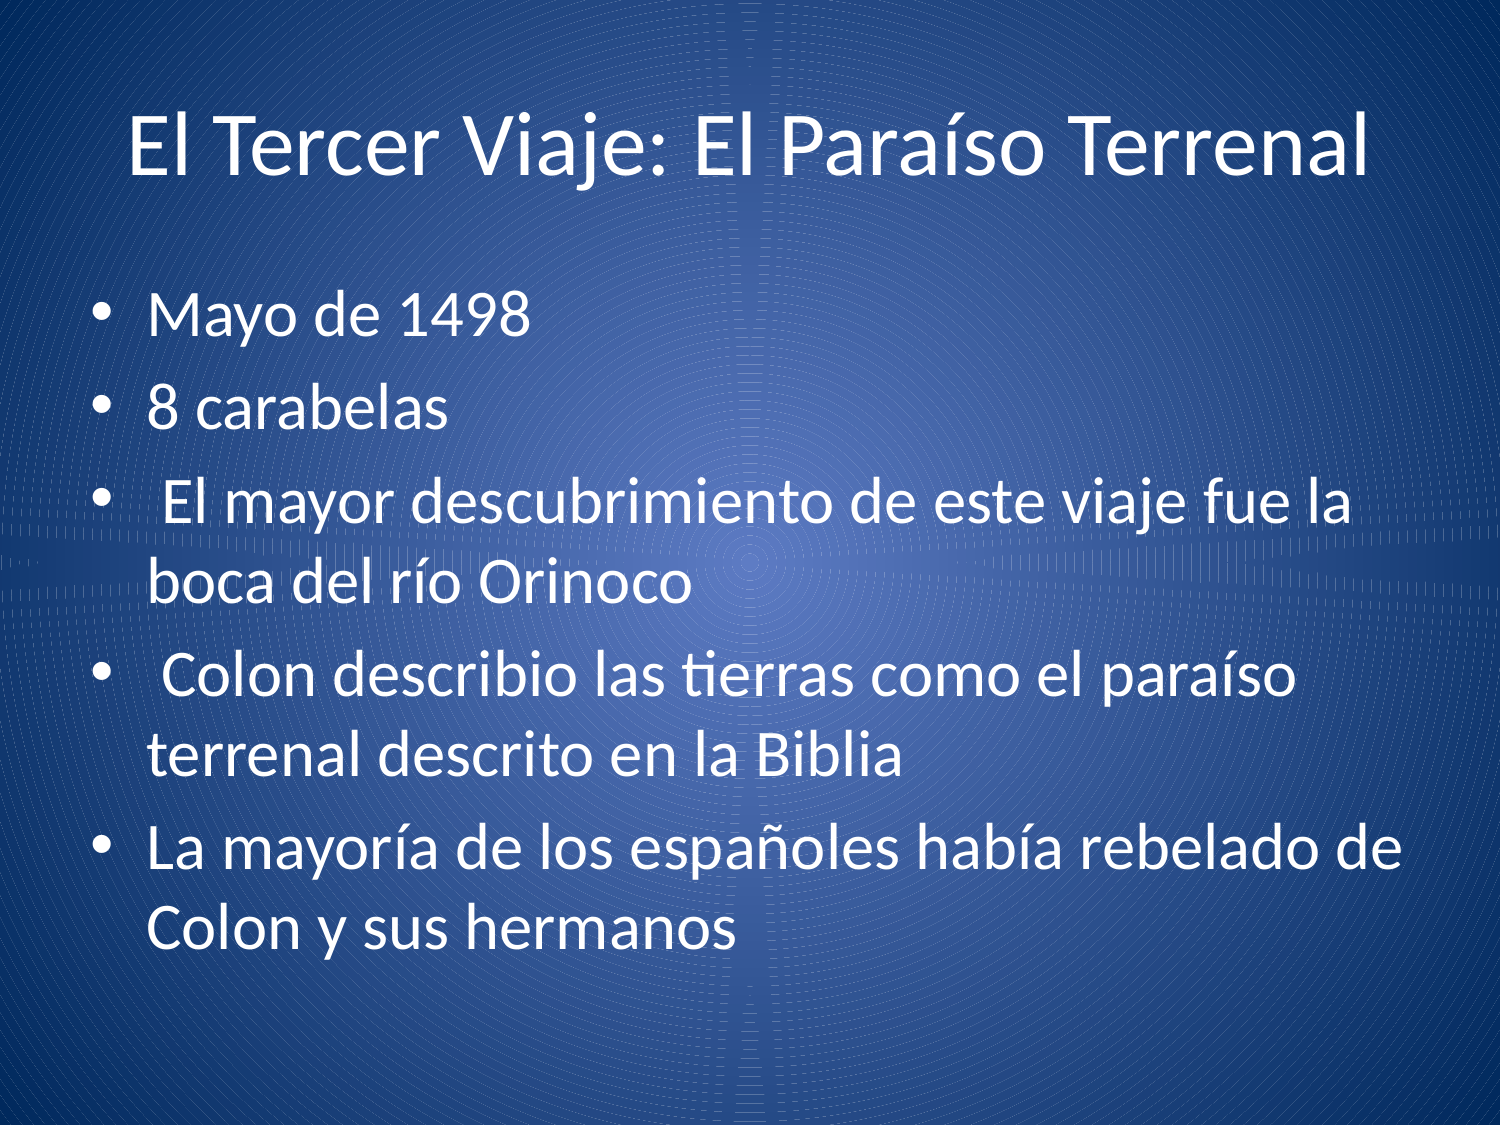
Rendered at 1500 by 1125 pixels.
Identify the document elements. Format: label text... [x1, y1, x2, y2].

title El Tercer Viaje: El Paraíso Terrenal [75, 45, 1425, 233]
list Mayo de 1498 8 carabelas El mayor descubrimiento de este viaje fue la boca del río Orinoco Colon describio las tierras como el paraíso terrenal descrito en la Biblia La mayoría de los españoles había rebelado de Colon y sus hermanos [75, 262, 1425, 1005]
